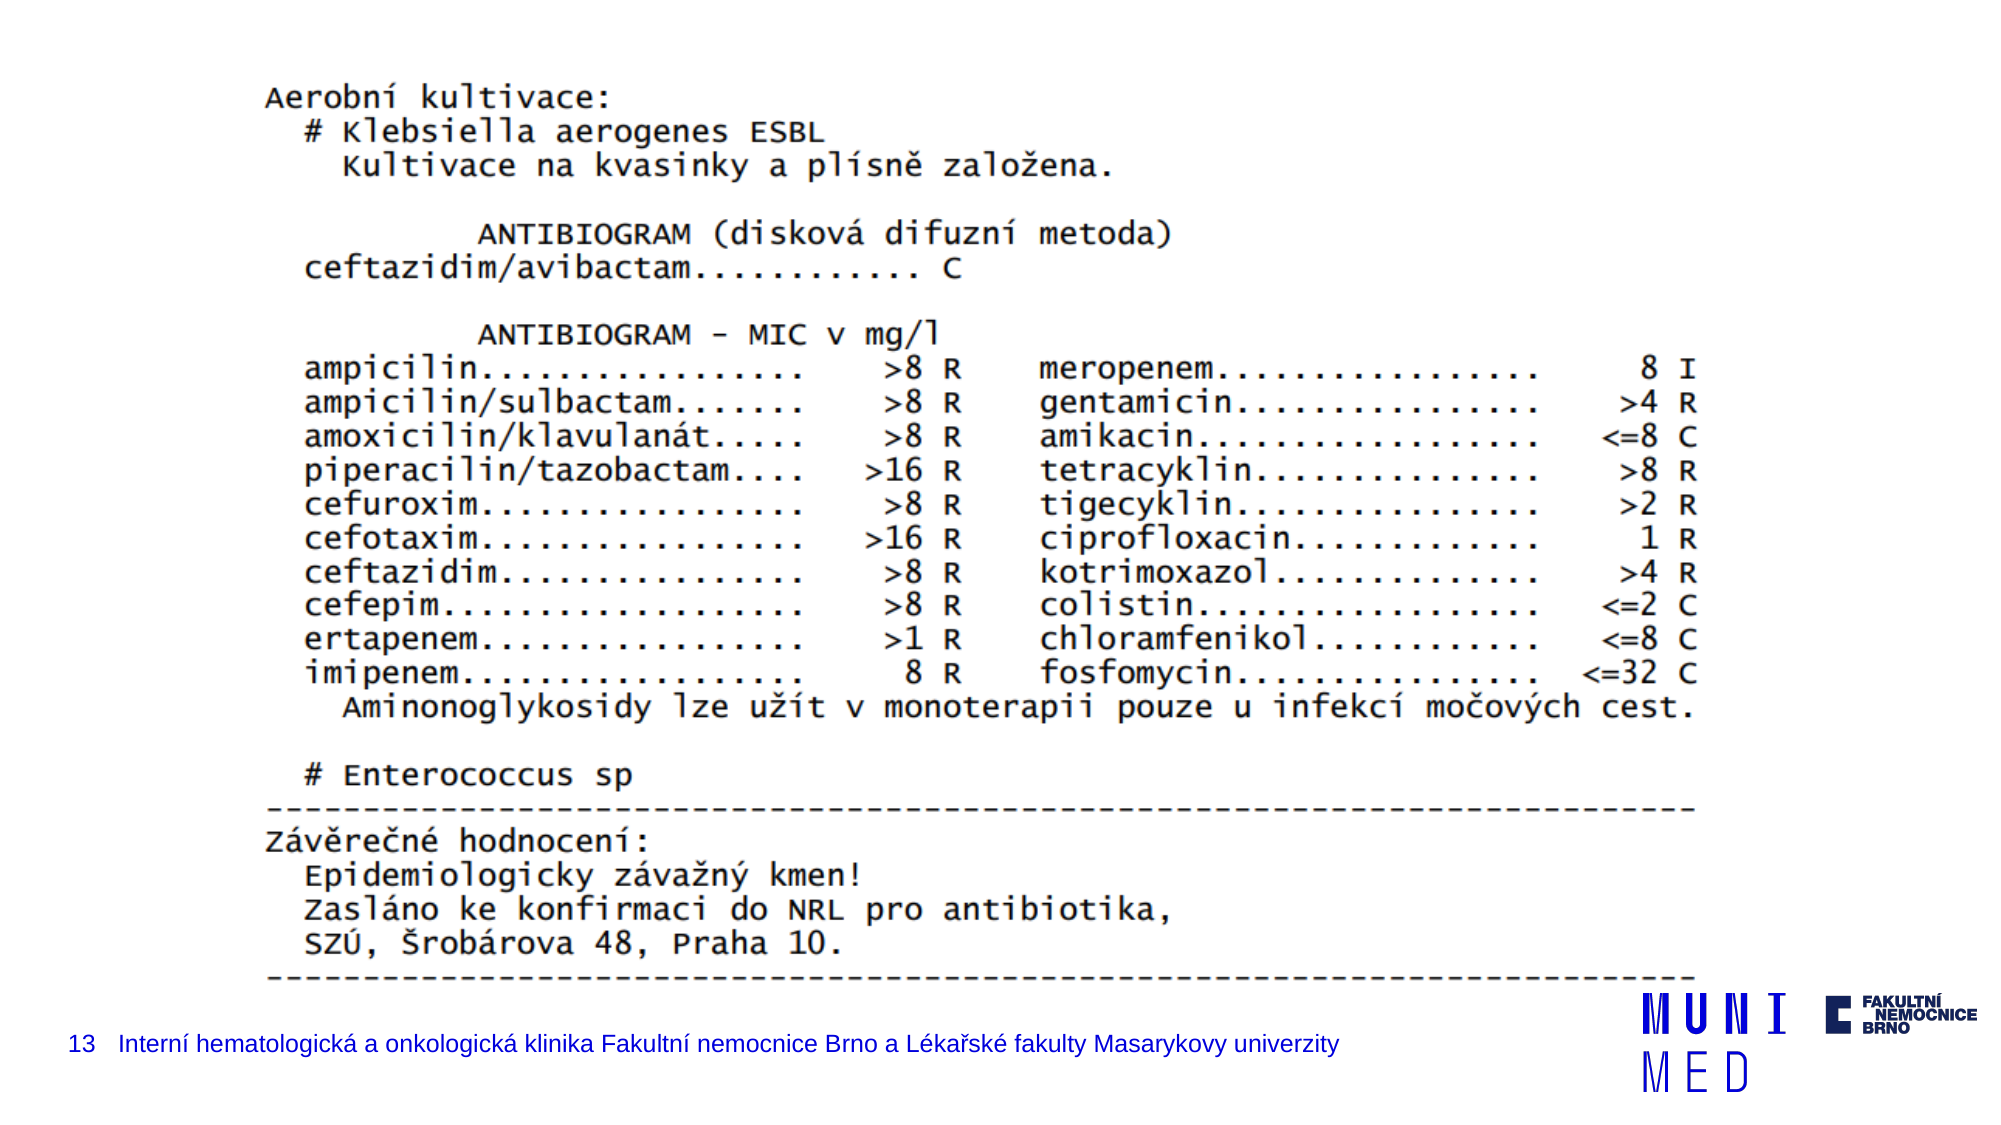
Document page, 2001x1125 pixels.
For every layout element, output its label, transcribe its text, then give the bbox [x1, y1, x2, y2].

picture [1643, 993, 1977, 1092]
picture [263, 68, 1743, 985]
slide_number ‹#› [67, 1021, 110, 1063]
footer Interní hematologická a onkologická klinika Fakultní nemocnice Brno a Lékařské fakulty Masarykovy univerzity [118, 1021, 1418, 1063]
